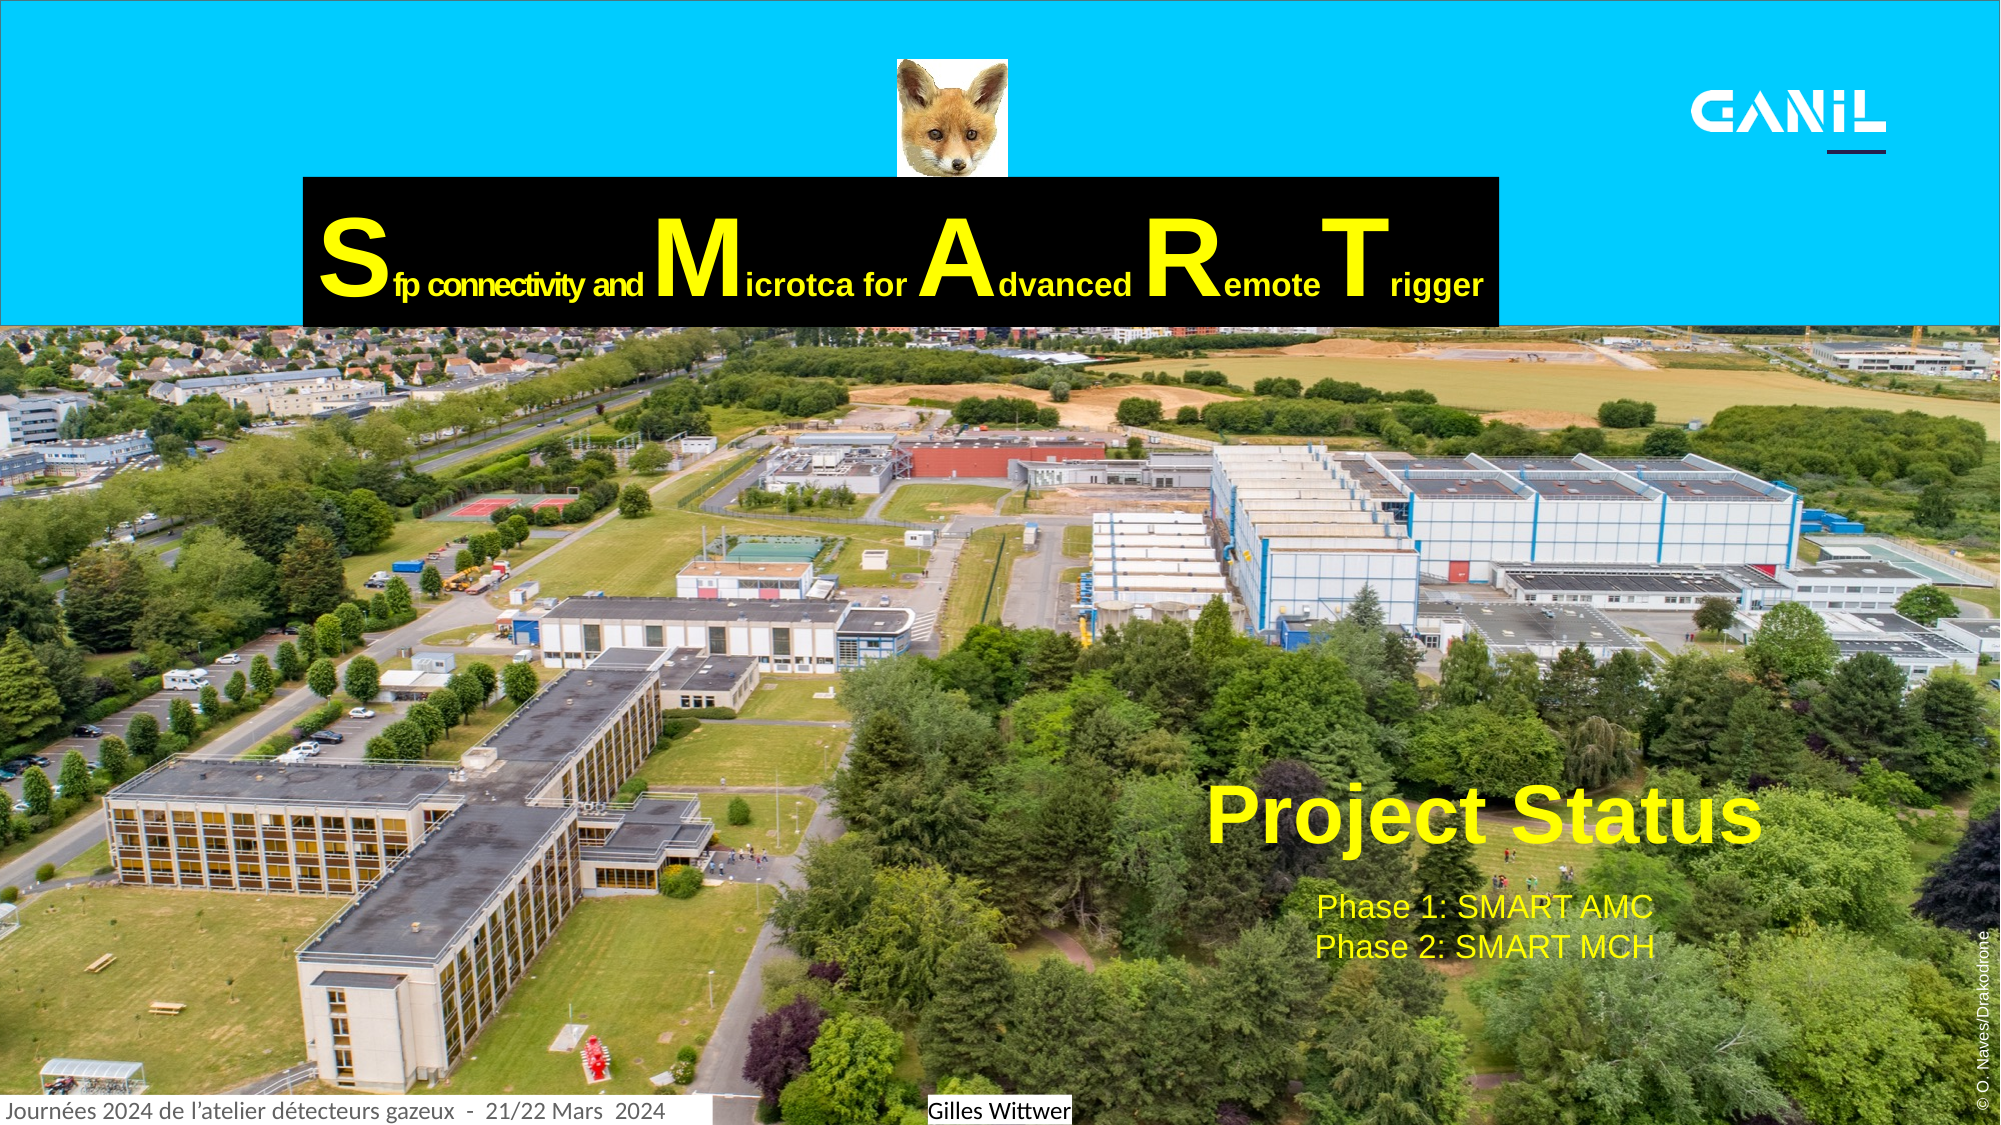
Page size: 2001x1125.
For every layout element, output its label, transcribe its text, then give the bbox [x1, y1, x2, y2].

picture [1855, 122, 1885, 131]
picture [1834, 91, 1844, 100]
picture [1788, 101, 1797, 131]
text_box Sfp connectivity and Microtca for Advanced RemoteTrigger [302, 176, 1500, 327]
picture [1692, 91, 1732, 131]
picture [1855, 91, 1864, 118]
picture [1755, 93, 1782, 131]
picture [1834, 104, 1844, 131]
picture [898, 60, 1007, 177]
picture [1789, 91, 1822, 131]
picture [1814, 91, 1823, 122]
picture [1723, 108, 1732, 118]
picture [1738, 106, 1757, 131]
text_box Project Status Phase 1: SMART AMC Phase 2: SMART MCH [1132, 752, 1839, 973]
picture [0, 326, 2000, 1125]
